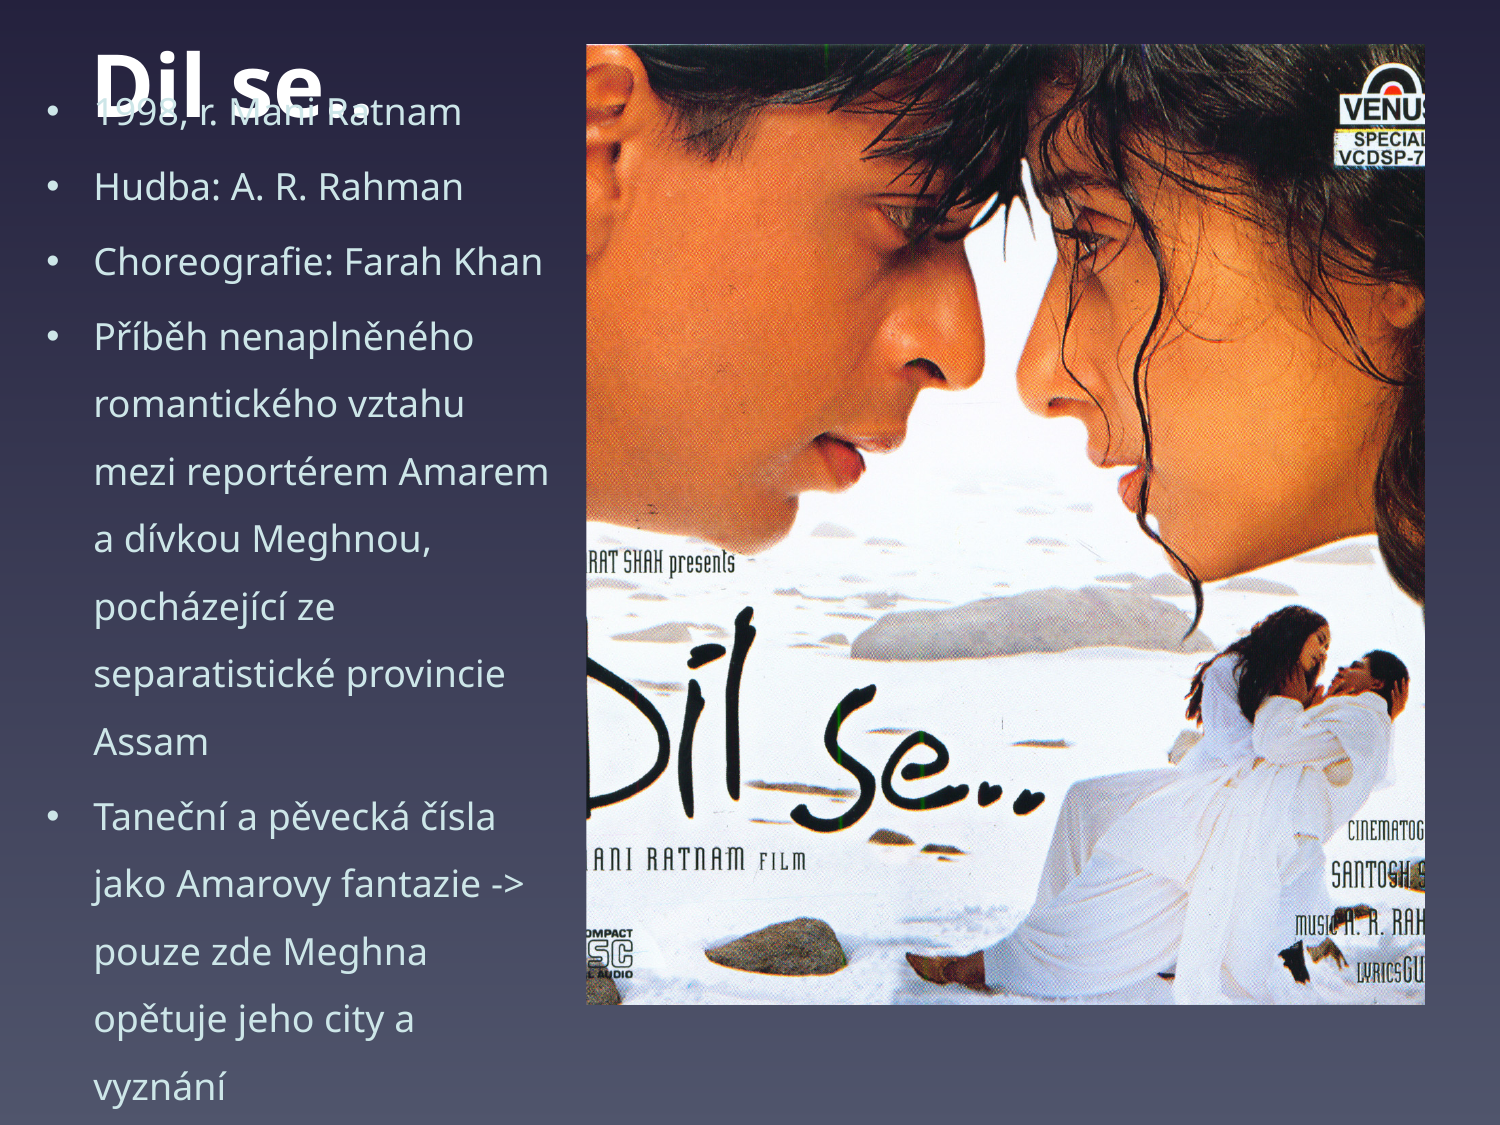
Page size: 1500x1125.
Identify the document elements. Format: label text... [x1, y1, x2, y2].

list 1998, r. Mani Ratnam Hudba: A. R. Rahman Choreografie: Farah Khan Příběh nenaplněného romantického vztahu mezi reportérem Amarem a dívkou Meghnou, pocházející ze separatistické provincie Assam Taneční a pěvecká čísla jako Amarovy fantazie -> pouze zde Meghna opětuje jeho city a vyznání [31, 168, 569, 1005]
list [586, 44, 1426, 1006]
title Dil se.. [75, 22, 569, 143]
